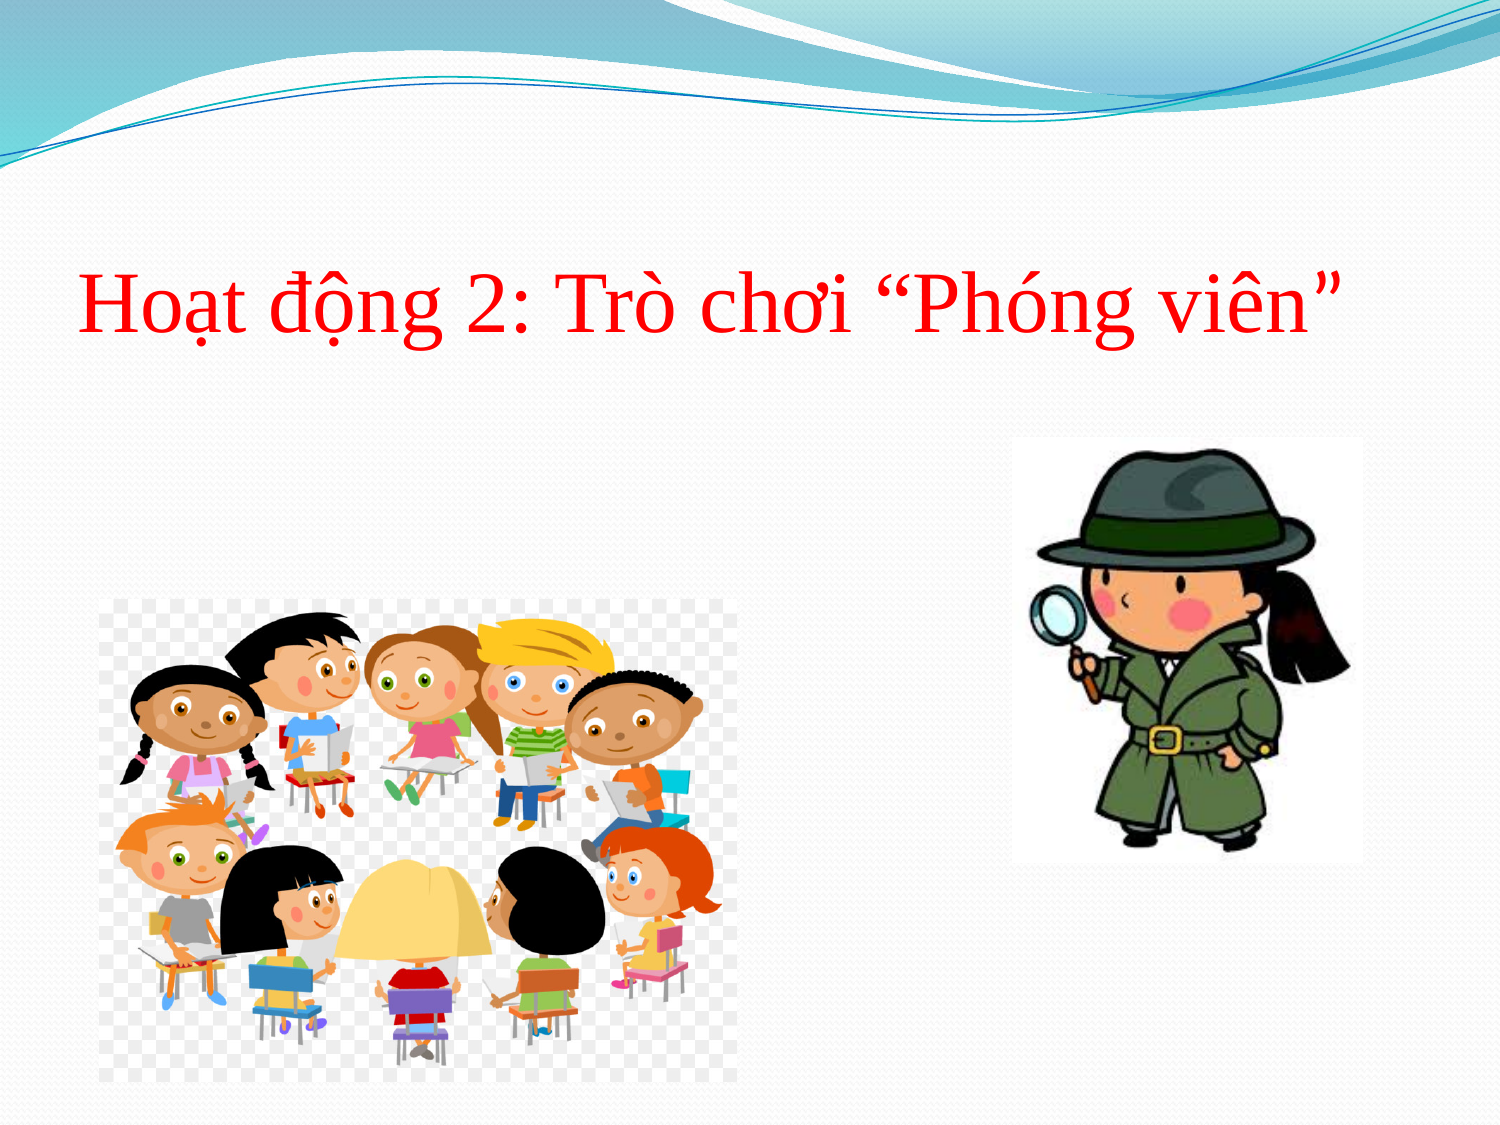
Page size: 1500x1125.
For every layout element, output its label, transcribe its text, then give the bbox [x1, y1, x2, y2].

picture [1012, 437, 1363, 864]
picture [99, 599, 738, 1082]
title Hoạt động 2: Trò chơi “Phóng viên” [77, 162, 1450, 350]
